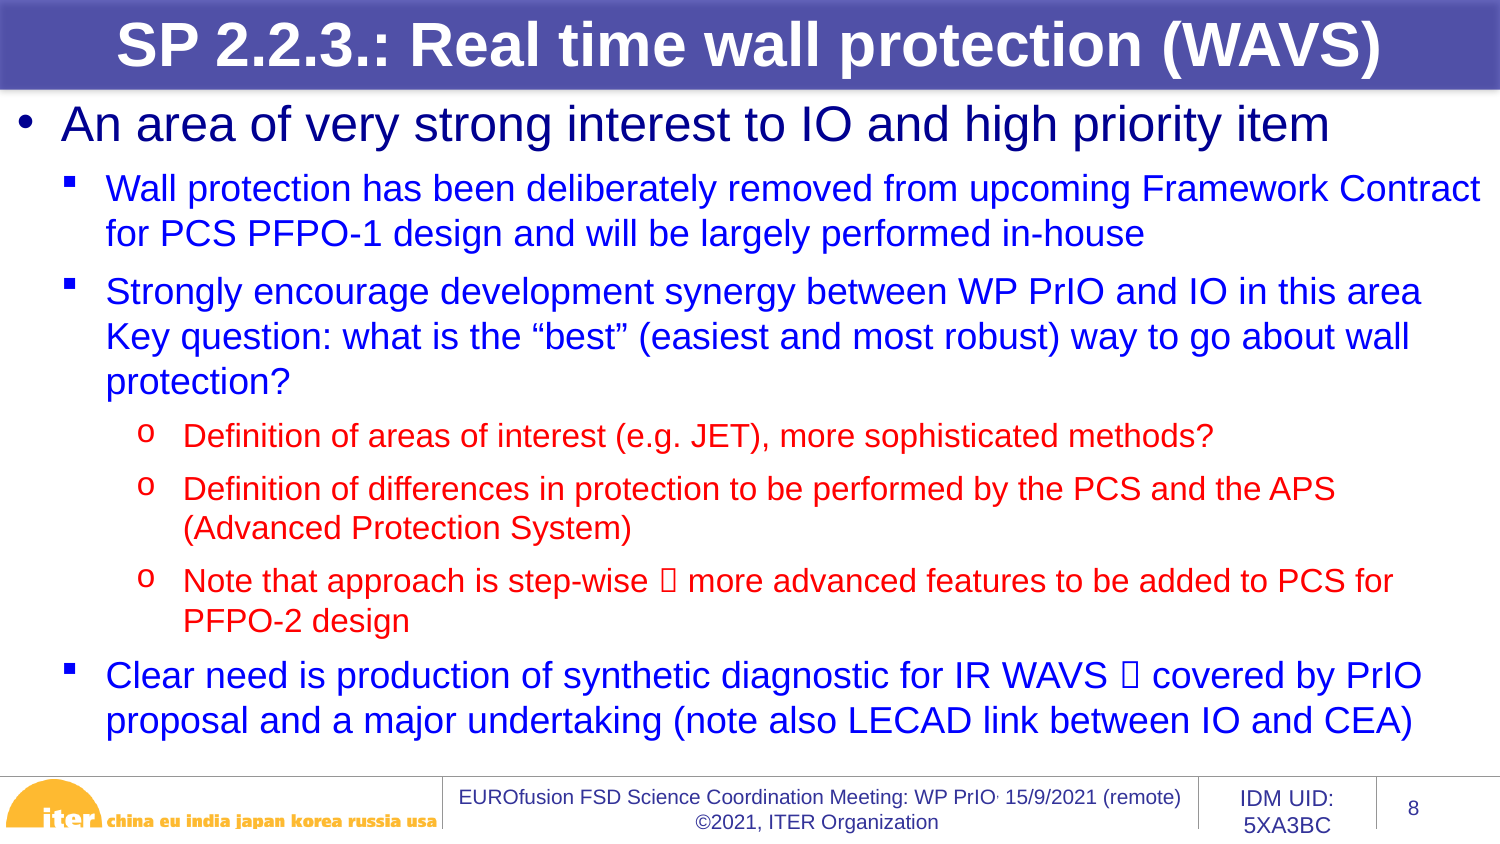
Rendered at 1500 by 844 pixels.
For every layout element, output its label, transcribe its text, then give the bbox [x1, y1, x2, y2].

picture [106, 812, 438, 829]
text_box An area of very strong interest to IO and high priority item Wall protection has been deliberately removed from upcoming Framework Contract for PCS PFPO-1 design and will be largely performed in-house Strongly encourage development synergy between WP PrIO and IO in this area Key question: what is the “best” (easiest and most robust) way to go about wall protection? Definition of areas of interest (e.g. JET), more sophisticated methods? Definition of differences in protection to be performed by the PCS and the APS (Advanced Protection System) Note that approach is step-wise  more advanced features to be added to PCS for PFPO-2 design Clear need is production of synthetic diagnostic for IR WAVS  covered by PrIO proposal and a major undertaking (note also LECAD link between IO and CEA) [2, 91, 1500, 777]
text_box SP 2.2.3.: Real time wall protection (WAVS) [0, 0, 1500, 90]
picture [5, 779, 104, 828]
